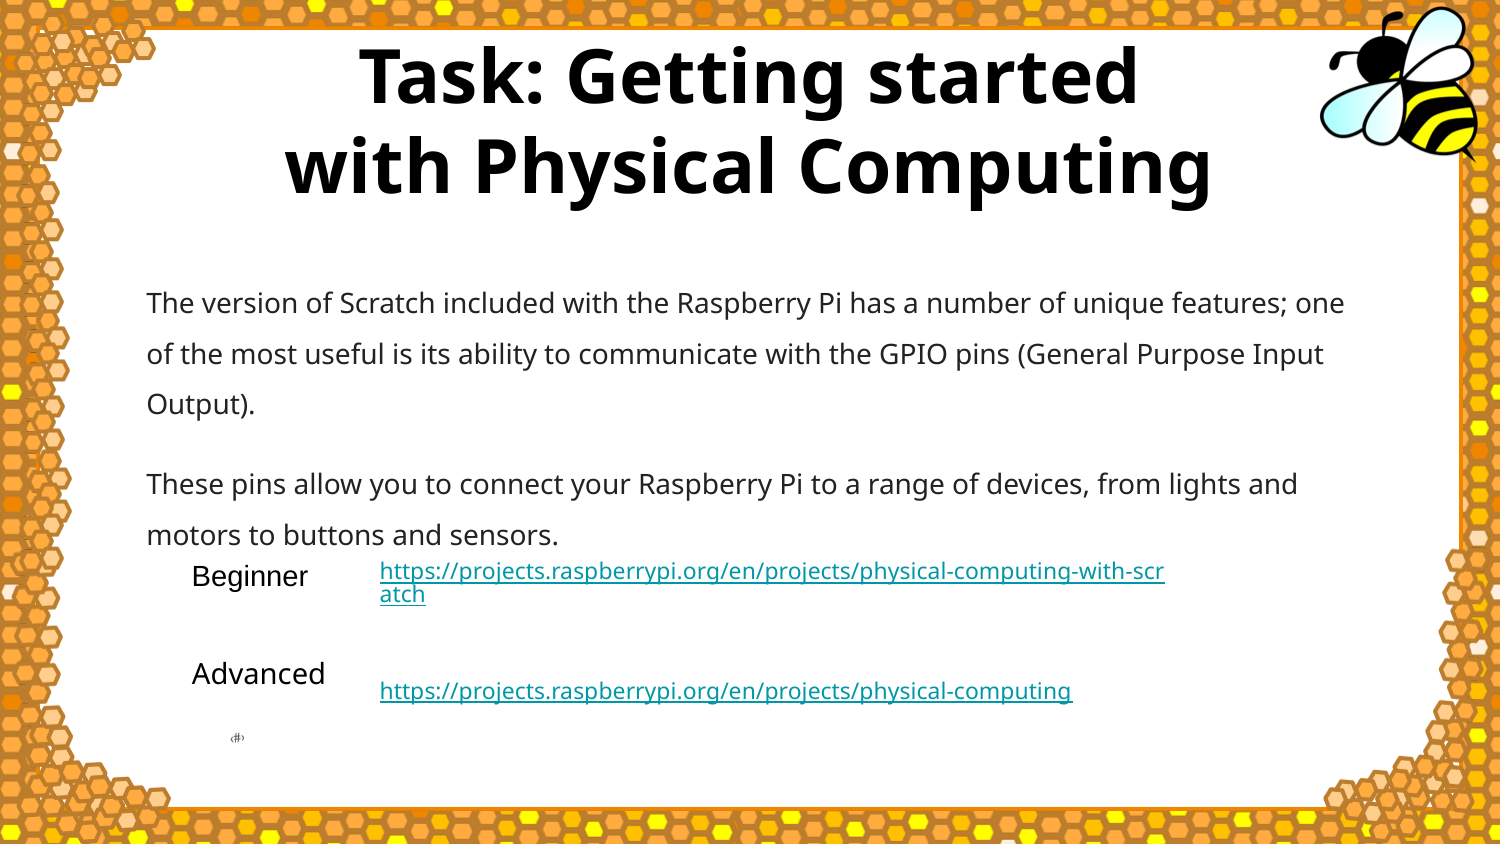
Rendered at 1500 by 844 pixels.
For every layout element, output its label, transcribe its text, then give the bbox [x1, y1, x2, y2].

text_box Advanced [176, 640, 439, 684]
text_box https://projects.raspberrypi.org/en/projects/physical-computing-with-scratch https://projects.raspberrypi.org/en/projects/physical-computing [364, 611, 1182, 725]
text_box The version of Scratch included with the Raspberry Pi has a number of unique features; one of the most useful is its ability to communicate with the GPIO pins (General Purpose Input Output). These pins allow you to connect your Raspberry Pi to a range of devices, from lights and motors to buttons and sensors. [131, 253, 1369, 611]
text_box Task: Getting started with Physical Computing [264, 25, 1236, 213]
text_box Beginner [176, 549, 330, 600]
picture [0, 0, 1500, 844]
